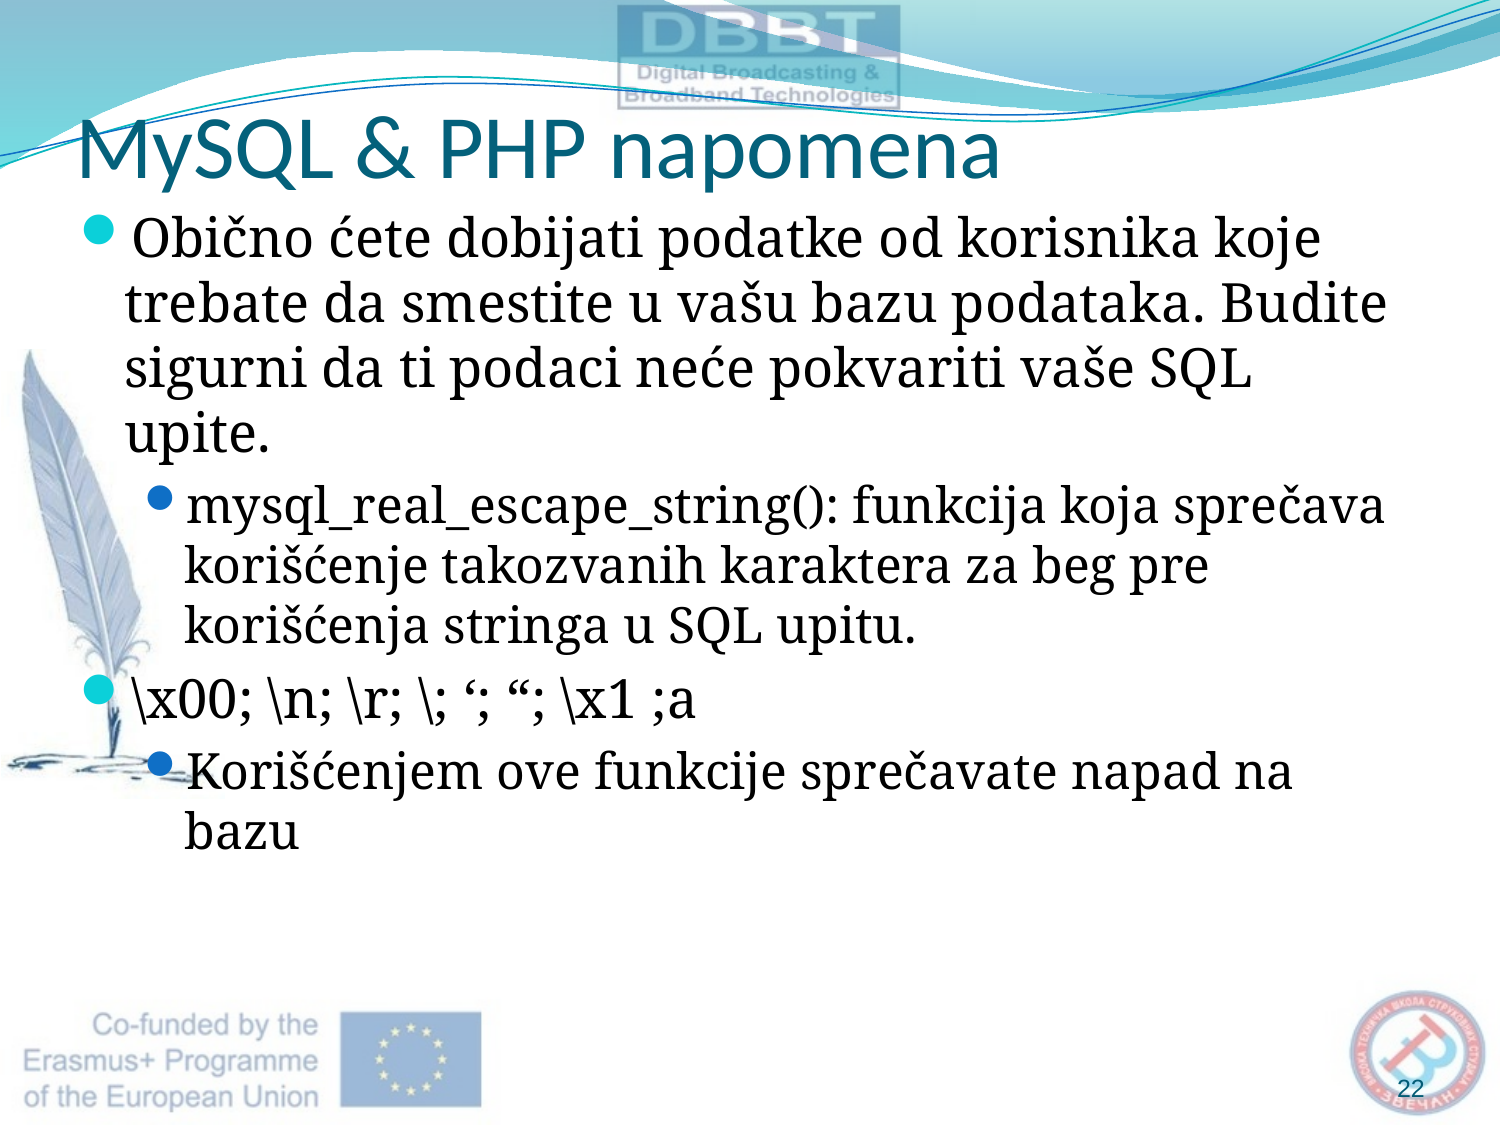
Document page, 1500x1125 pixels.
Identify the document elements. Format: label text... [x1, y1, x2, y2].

list Obično ćete dobijati podatke od korisnika koje trebate da smestite u vašu bazu podataka. Budite sigurni da ti podaci neće pokvariti vaše SQL upite. mysql_real_escape_string(): funkcija koja sprečava korišćenje takozvanih karaktera za beg pre korišćenja stringa u SQL upitu. \x00; \n; \r; \; ‘; “; \x1 ;a Korišćenjem ove funkcije sprečavate napad na bazu [64, 196, 1415, 976]
slide_number 22 [1299, 1042, 1425, 1103]
picture [1, 349, 226, 799]
title MySQL & PHP napomena [75, 80, 1425, 197]
